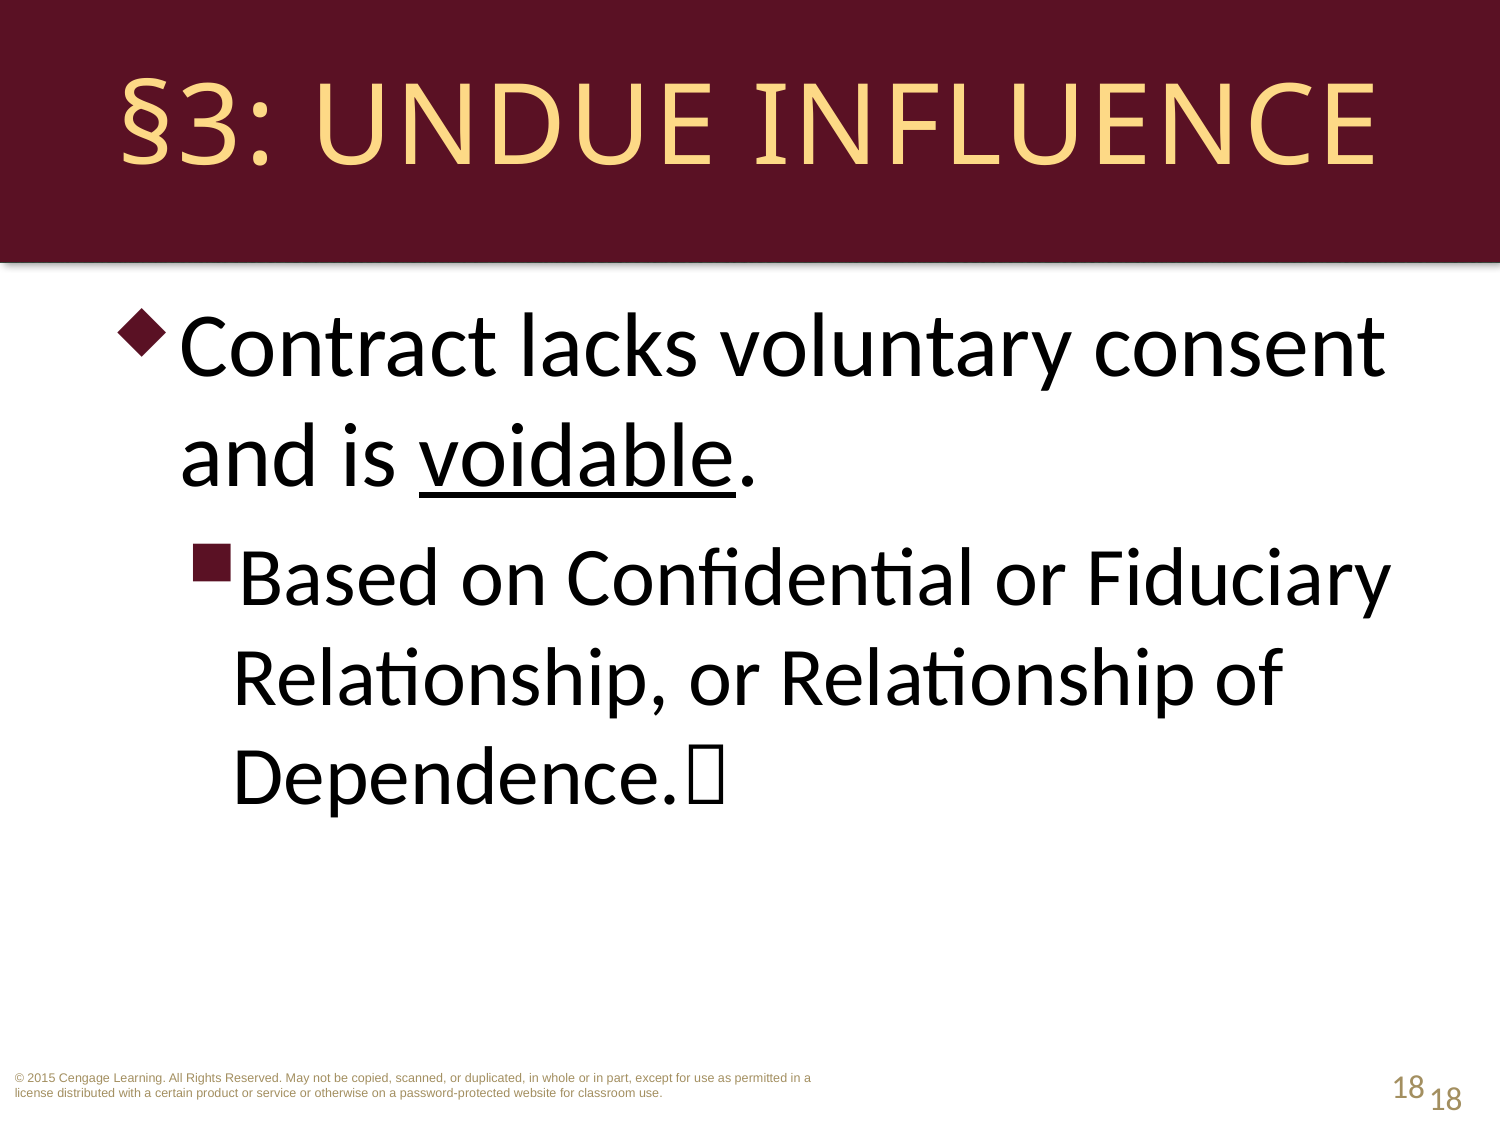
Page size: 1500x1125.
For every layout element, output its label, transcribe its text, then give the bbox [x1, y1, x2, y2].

slide_number 18 [1299, 1052, 1425, 1113]
slide_number 18 [1112, 1062, 1463, 1125]
list Contract lacks voluntary consent and is voidable. Based on Confidential or Fiduciary Relationship, or Relationship of Dependence. [74, 277, 1426, 1051]
title §3: Undue Influence [0, 0, 1500, 263]
